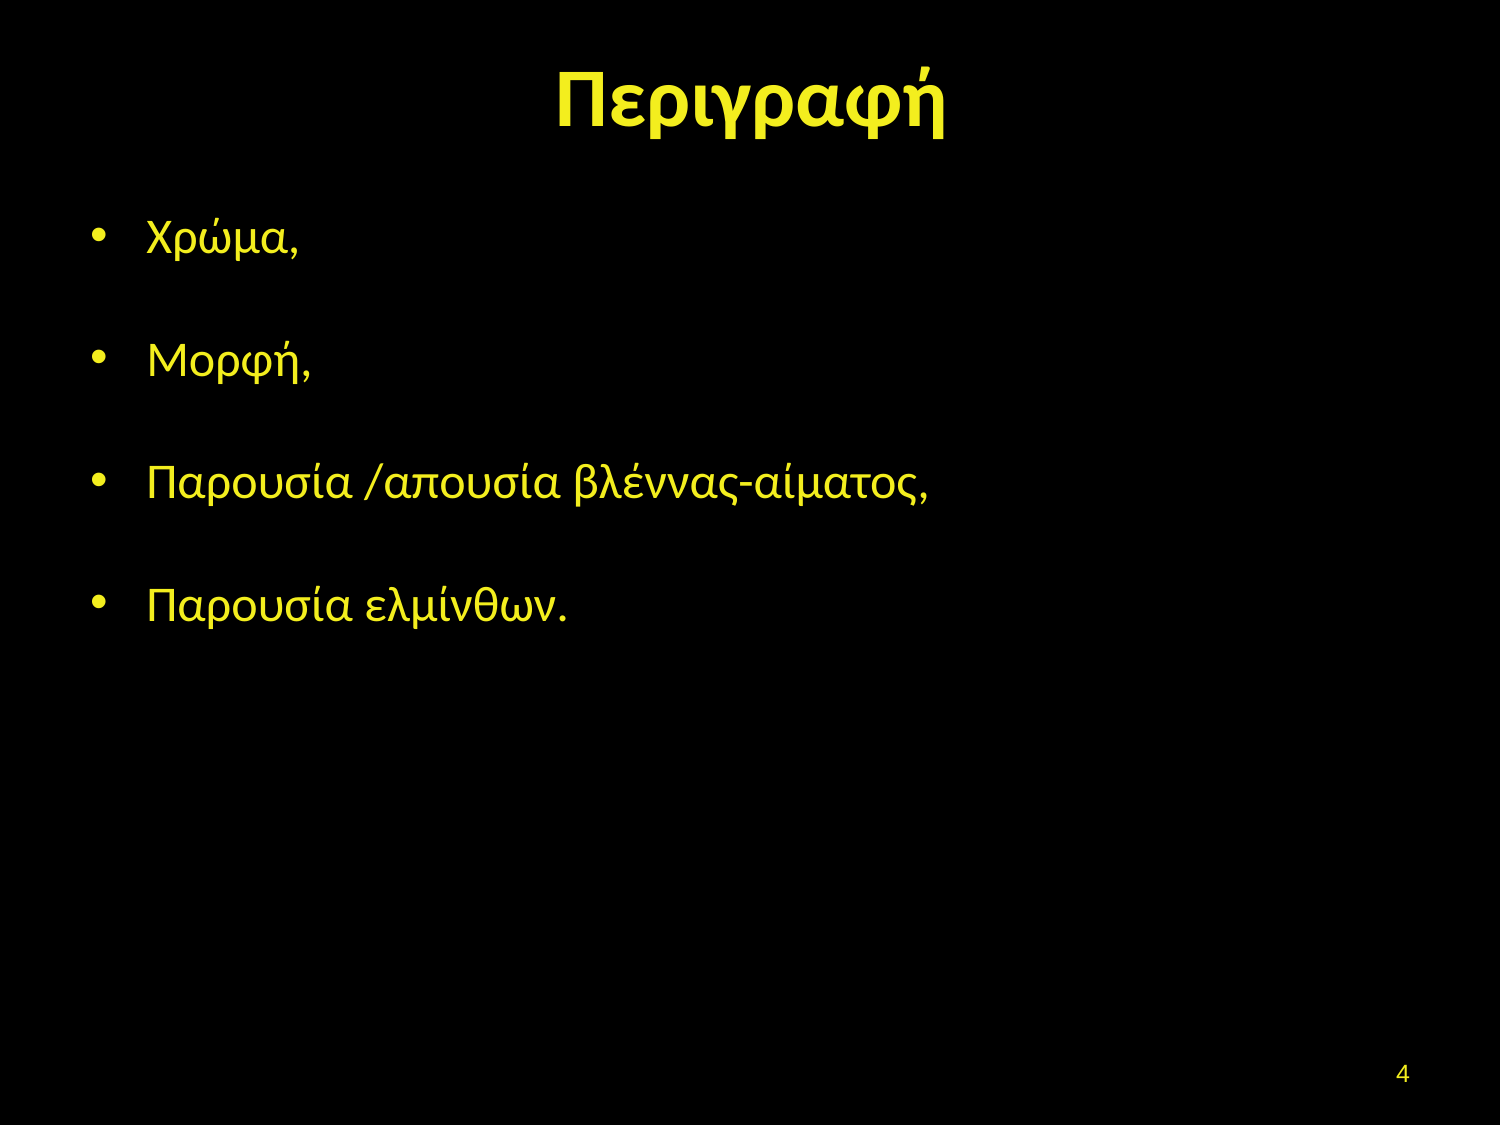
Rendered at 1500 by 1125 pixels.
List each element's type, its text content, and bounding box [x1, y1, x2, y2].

slide_number 3 [1074, 1042, 1425, 1103]
title Περιγραφή [76, 19, 1427, 169]
list Χρώμα, Μορφή, Παρουσία /απουσία βλέννας-αίματος, Παρουσία ελμίνθων. [75, 196, 1425, 1024]
